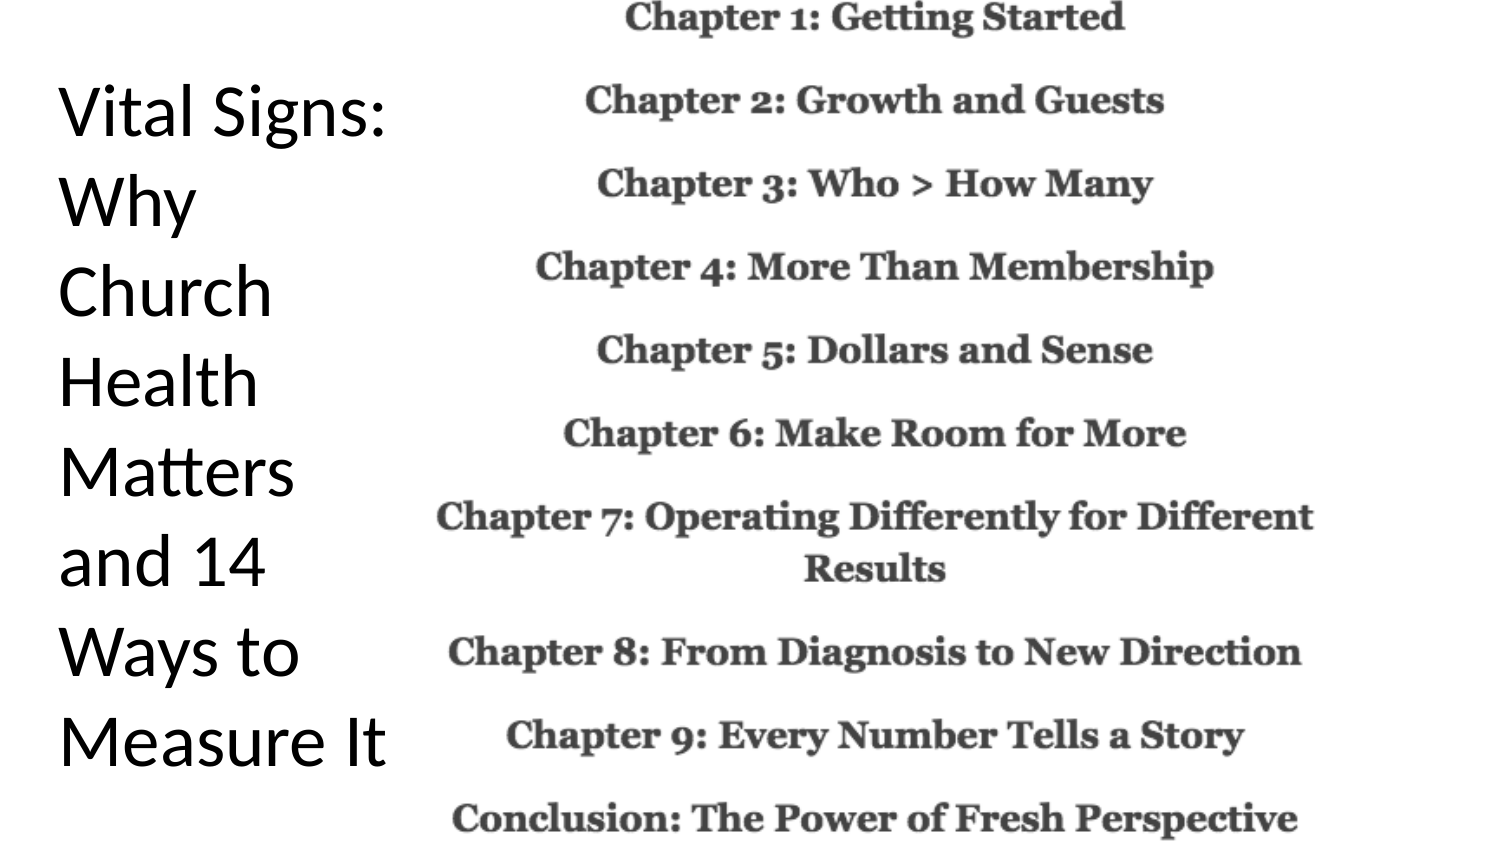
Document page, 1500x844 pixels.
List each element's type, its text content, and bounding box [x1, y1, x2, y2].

picture [382, 0, 1393, 844]
text_box Vital Signs: Why Church Health Matters and 14 Ways to Measure It [43, 53, 377, 789]
